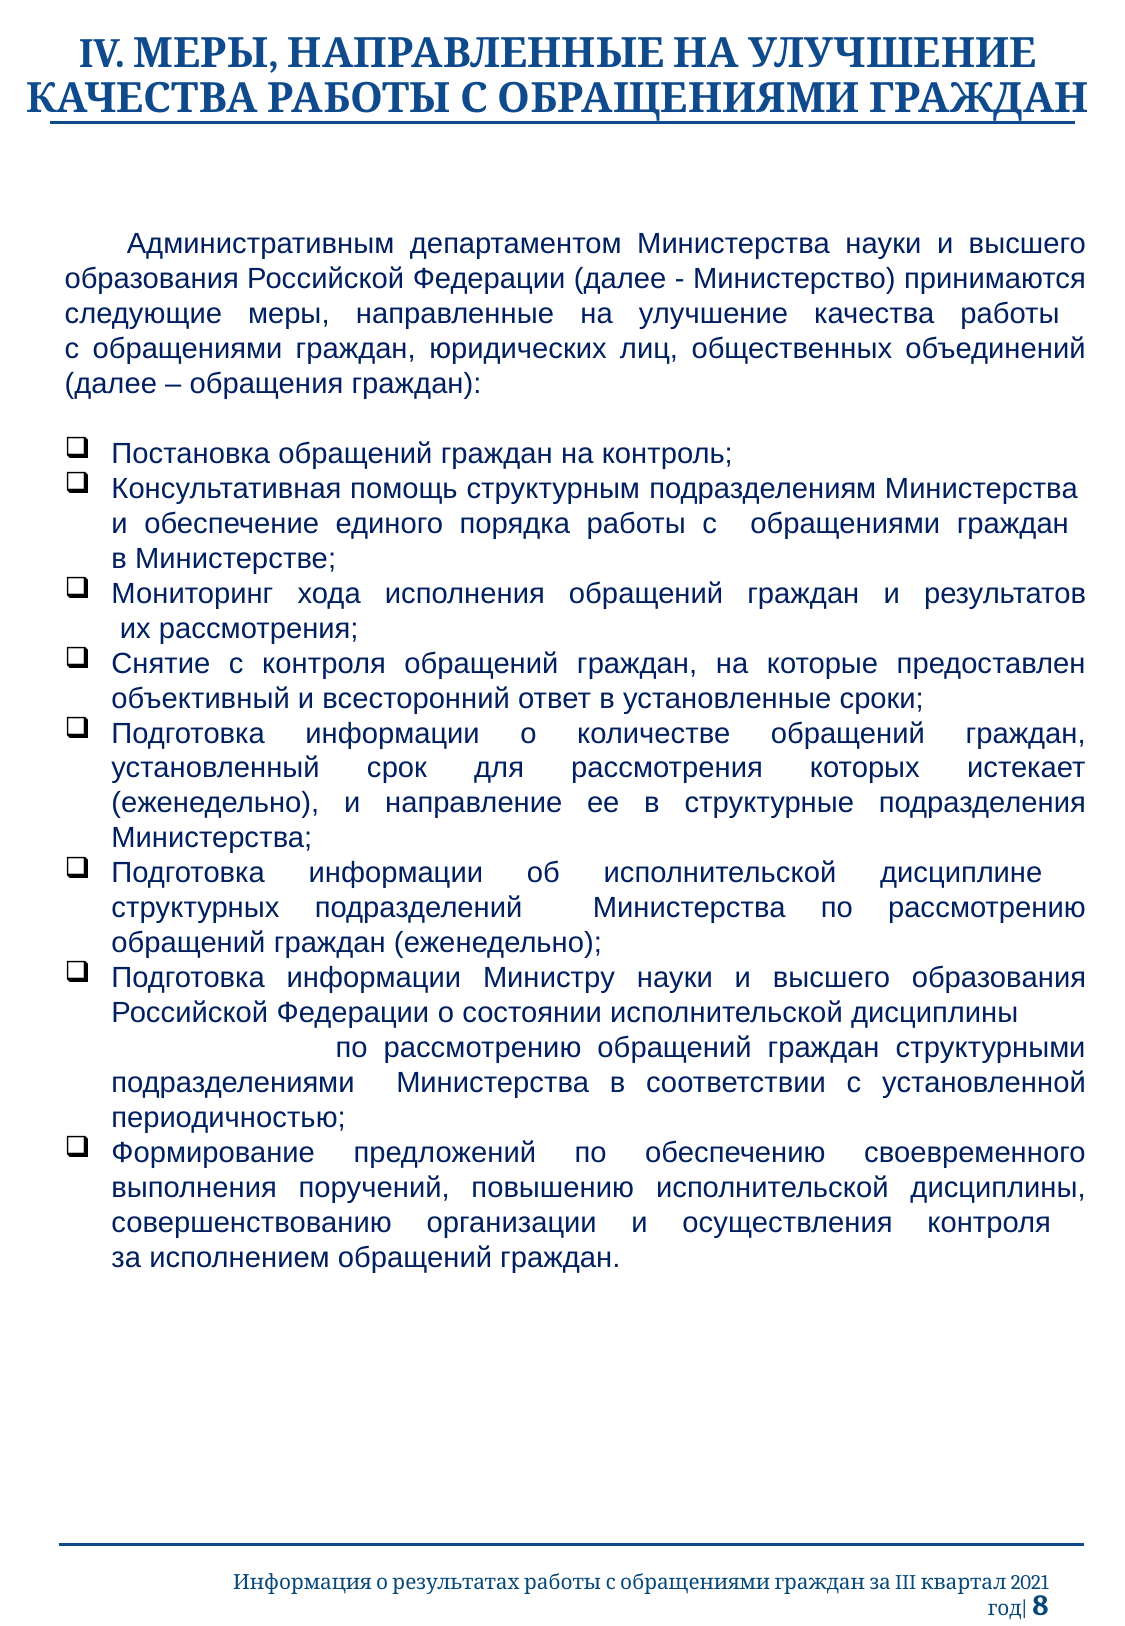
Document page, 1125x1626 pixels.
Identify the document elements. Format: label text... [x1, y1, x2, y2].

text_box Административным департаментом Министерства науки и высшего образования Российской Федерации (далее - Министерство) принимаются следующие меры, направленные на улучшение качества работы с обращениями граждан, юридических лиц, общественных объединений (далее – обращения граждан): Постановка обращений граждан на контроль; Консультативная помощь структурным подразделениям Министерства и обеспечение единого порядка работы с обращениями граждан в Министерстве; Мониторинг хода исполнения обращений граждан и результатов их рассмотрения; Снятие с контроля обращений граждан, на которые предоставлен объективный и всесторонний ответ в установленные сроки; Подготовка информации о количестве обращений граждан, установленный срок для рассмотрения которых истекает (еженедельно), и направление ее в структурные подразделения Министерства; Подготовка информации об исполнительской дисциплине структурных подразделений Министерства по рассмотрению обращений граждан (еженедельно); Подготовка информации Министру науки и высшего образования Российской Федерации о состоянии исполнительской дисциплины по рассмотрению обращений граждан структурными подразделениями Министерства в соответствии с установленной периодичностью; Формирование предложений по обеспечению своевременного выполнения поручений, повышению исполнительской дисциплины, совершенствованию организации и осуществления контроля за исполнением обращений граждан. [49, 217, 1102, 1625]
text_box [58, 308, 1125, 384]
text_box IV. МЕРЫ, НАПРАВЛЕННЫЕ НА УЛУЧШЕНИЕ КАЧЕСТВА РАБОТЫ С ОБРАЩЕНИЯМИ ГРАЖДАН [0, 27, 1125, 126]
text_box [77, 443, 1125, 519]
